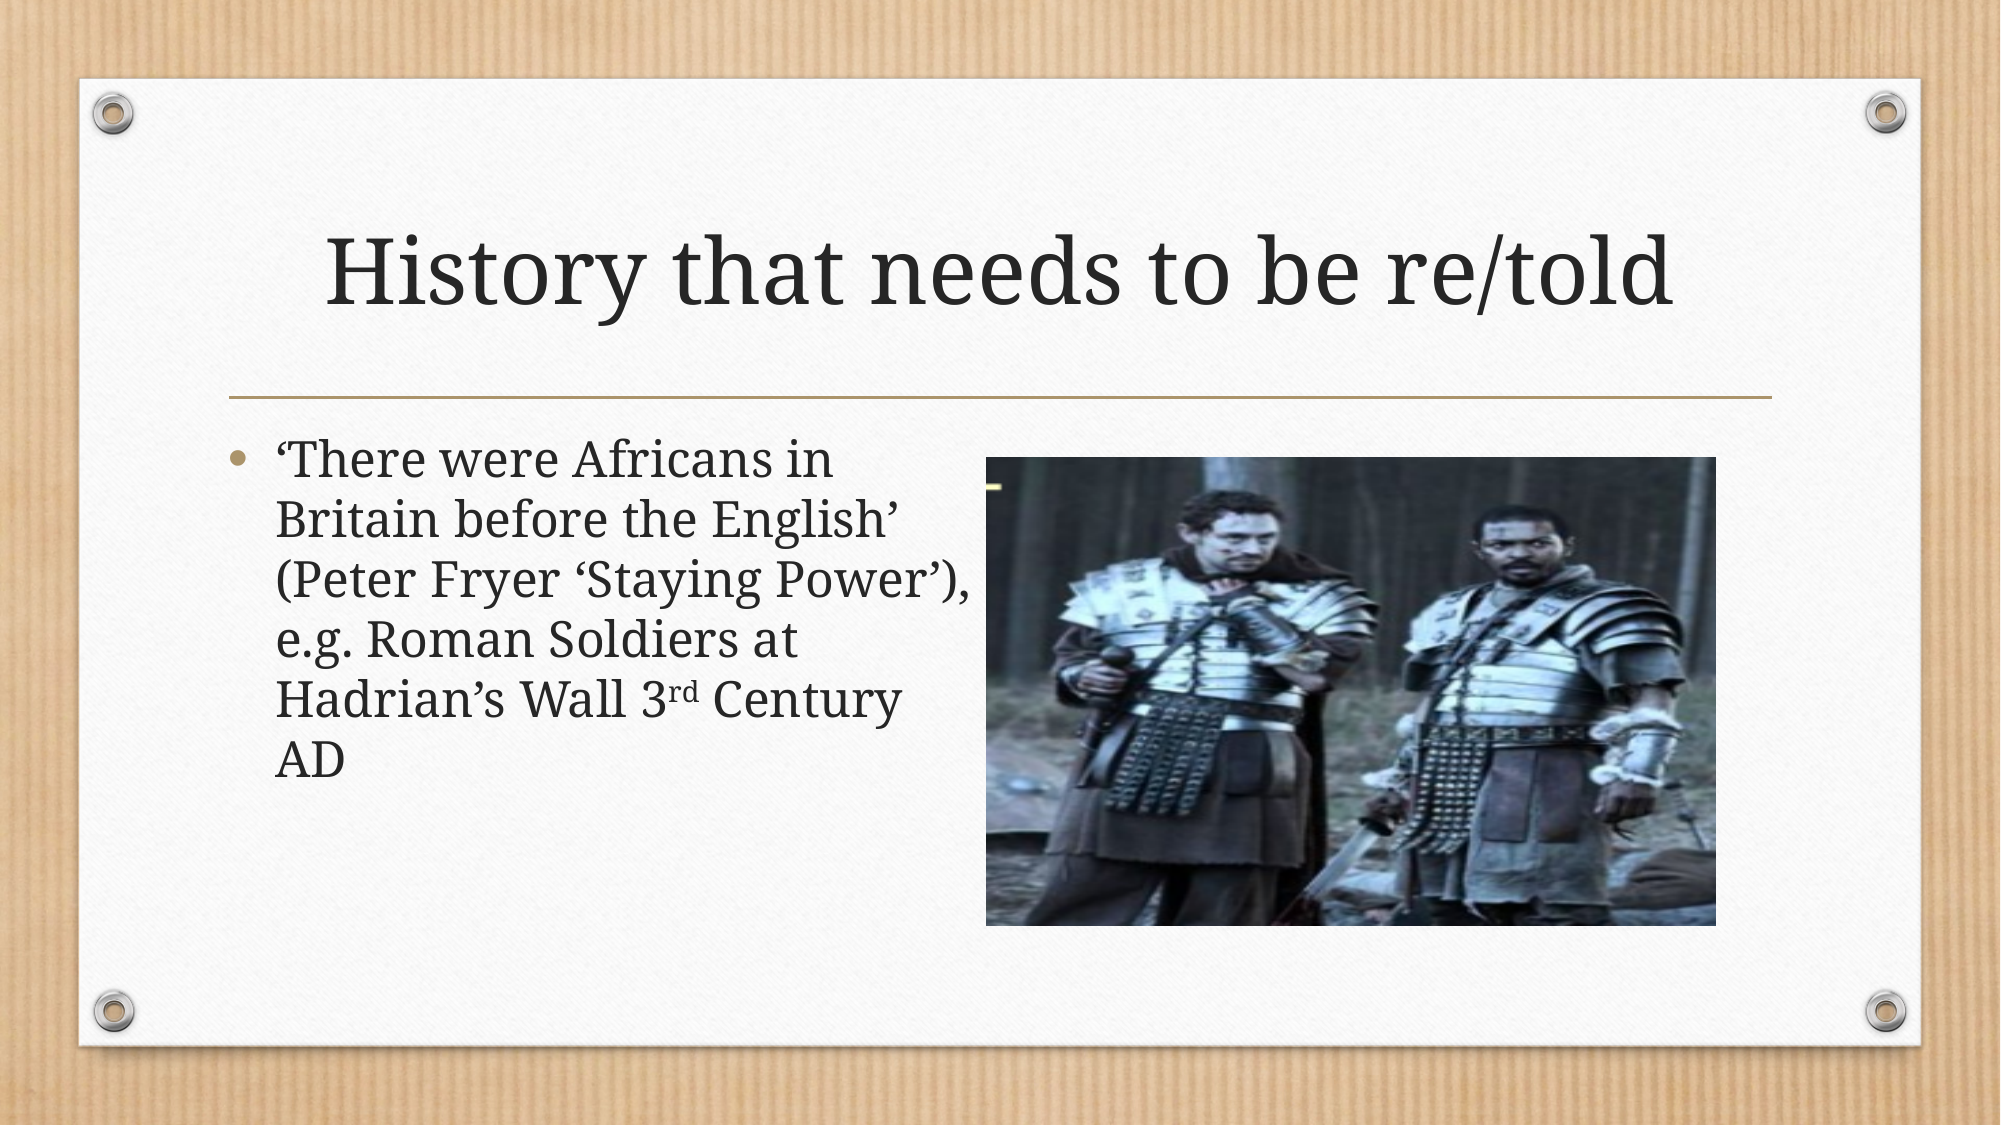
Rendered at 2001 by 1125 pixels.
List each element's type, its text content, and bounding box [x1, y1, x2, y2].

picture [0, 0, 2001, 1125]
title History that needs to be re/told [212, 161, 1788, 375]
list ‘There were Africans in Britain before the English’ (Peter Fryer ‘Staying Power’), e.g. Roman Soldiers at Hadrian’s Wall 3rd Century AD [213, 420, 987, 963]
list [986, 456, 1716, 927]
